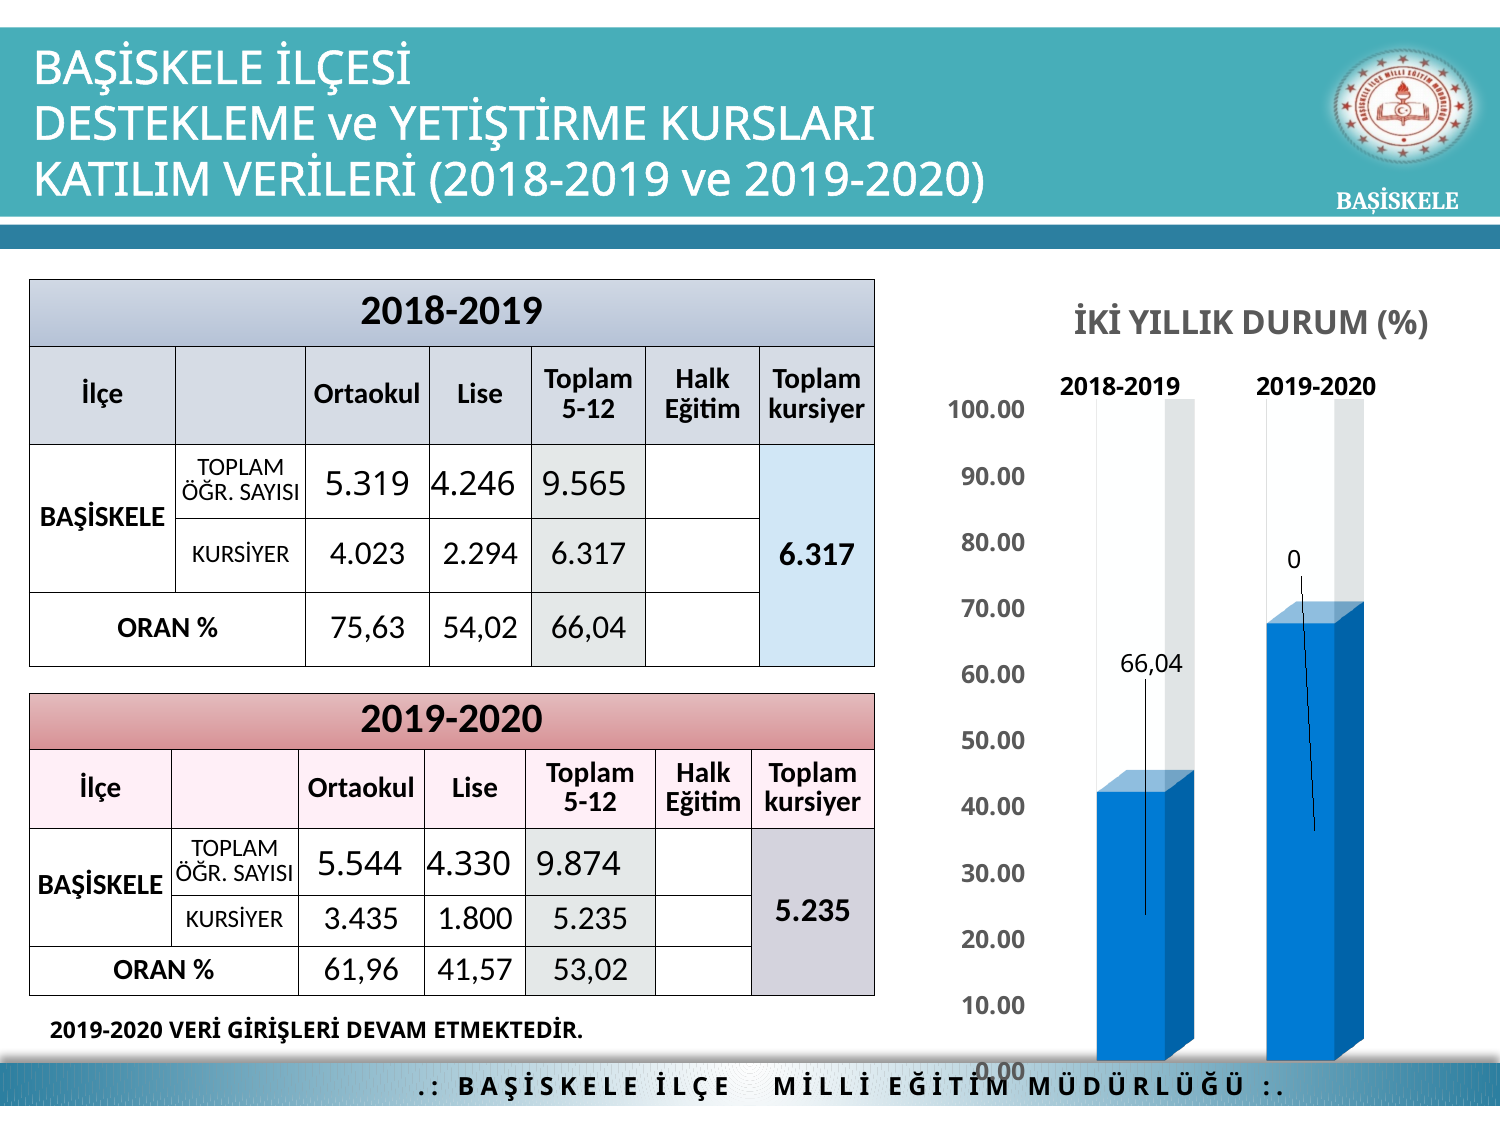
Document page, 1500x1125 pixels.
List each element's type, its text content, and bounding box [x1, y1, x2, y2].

text_box [1301, 1061, 1500, 1108]
text_box .: BAŞİSKELE İLÇE MİLLİ EĞİTİM MÜDÜRLÜĞÜ :. [403, 1063, 1301, 1108]
table_cell [172, 750, 298, 828]
table_cell BAŞİSKELE [30, 445, 175, 592]
table_cell Halk Eğitim [656, 750, 751, 828]
table_cell [656, 947, 751, 995]
table_cell [646, 519, 759, 592]
table_cell İlçe [30, 347, 175, 444]
table_cell TOPLAM ÖĞR. SAYISI [176, 445, 305, 518]
table_cell 9.874 [526, 829, 655, 895]
table_cell Toplam kursiyer [752, 750, 874, 828]
table_cell KURSİYER [172, 896, 298, 946]
table_cell 3.435 [299, 896, 424, 946]
table_cell Ortaokul [299, 750, 424, 828]
text_box 2019-2020 VERİ GİRİŞLERİ DEVAM ETMEKTEDİR. [33, 1005, 881, 1045]
table_cell [646, 445, 759, 518]
table_cell Toplam 5-12 [526, 750, 655, 828]
table_cell Lise [430, 347, 531, 444]
table_header 2019-2020 [30, 694, 874, 749]
chart [913, 276, 1451, 1091]
table_cell 2.294 [430, 519, 531, 592]
table_cell 54,02 [430, 593, 531, 666]
table_cell 4.330 [425, 829, 525, 895]
table_cell 4.023 [306, 519, 429, 592]
table_cell 5.544 [299, 829, 424, 895]
table_cell 53,02 [526, 947, 655, 995]
table_cell TOPLAM ÖĞR. SAYISI [172, 829, 298, 895]
table_cell [176, 347, 305, 444]
table_cell 6.317 [532, 519, 645, 592]
table_cell [656, 829, 751, 895]
table_cell 41,57 [425, 947, 525, 995]
table_cell 4.246 [430, 445, 531, 518]
table_cell ORAN % [30, 947, 298, 995]
table_cell Lise [425, 750, 525, 828]
table_cell 5.235 [752, 829, 874, 995]
table_cell İlçe [30, 750, 171, 828]
table_cell BAŞİSKELE [30, 829, 171, 946]
table_cell 1.800 [425, 896, 525, 946]
table_cell Ortaokul [306, 347, 429, 444]
table_cell [646, 593, 759, 666]
table_cell 5.319 [306, 445, 429, 518]
table_cell 66,04 [532, 593, 645, 666]
table_cell Toplam 5-12 [532, 347, 645, 444]
table_cell 75,63 [306, 593, 429, 666]
table_cell [656, 896, 751, 946]
text_box BAŞİSKELE [1321, 187, 1475, 222]
table_cell KURSİYER [176, 519, 305, 592]
table_cell ORAN % [30, 593, 305, 666]
table_cell 61,96 [299, 947, 424, 995]
table_cell 6.317 [760, 445, 874, 666]
table_cell Halk Eğitim [646, 347, 759, 444]
picture [1312, 34, 1495, 178]
table_cell 5.235 [526, 896, 655, 946]
table_header 2018-2019 [30, 280, 874, 346]
title BAŞİSKELE İLÇESİ DESTEKLEME ve YETİŞTİRME KURSLARI KATILIM VERİLERİ (2018-2019 ve 2019-2020) [17, 29, 1306, 213]
text_box [0, 1061, 909, 1108]
table_cell 9.565 [532, 445, 645, 518]
table_cell Toplam kursiyer [760, 347, 874, 444]
